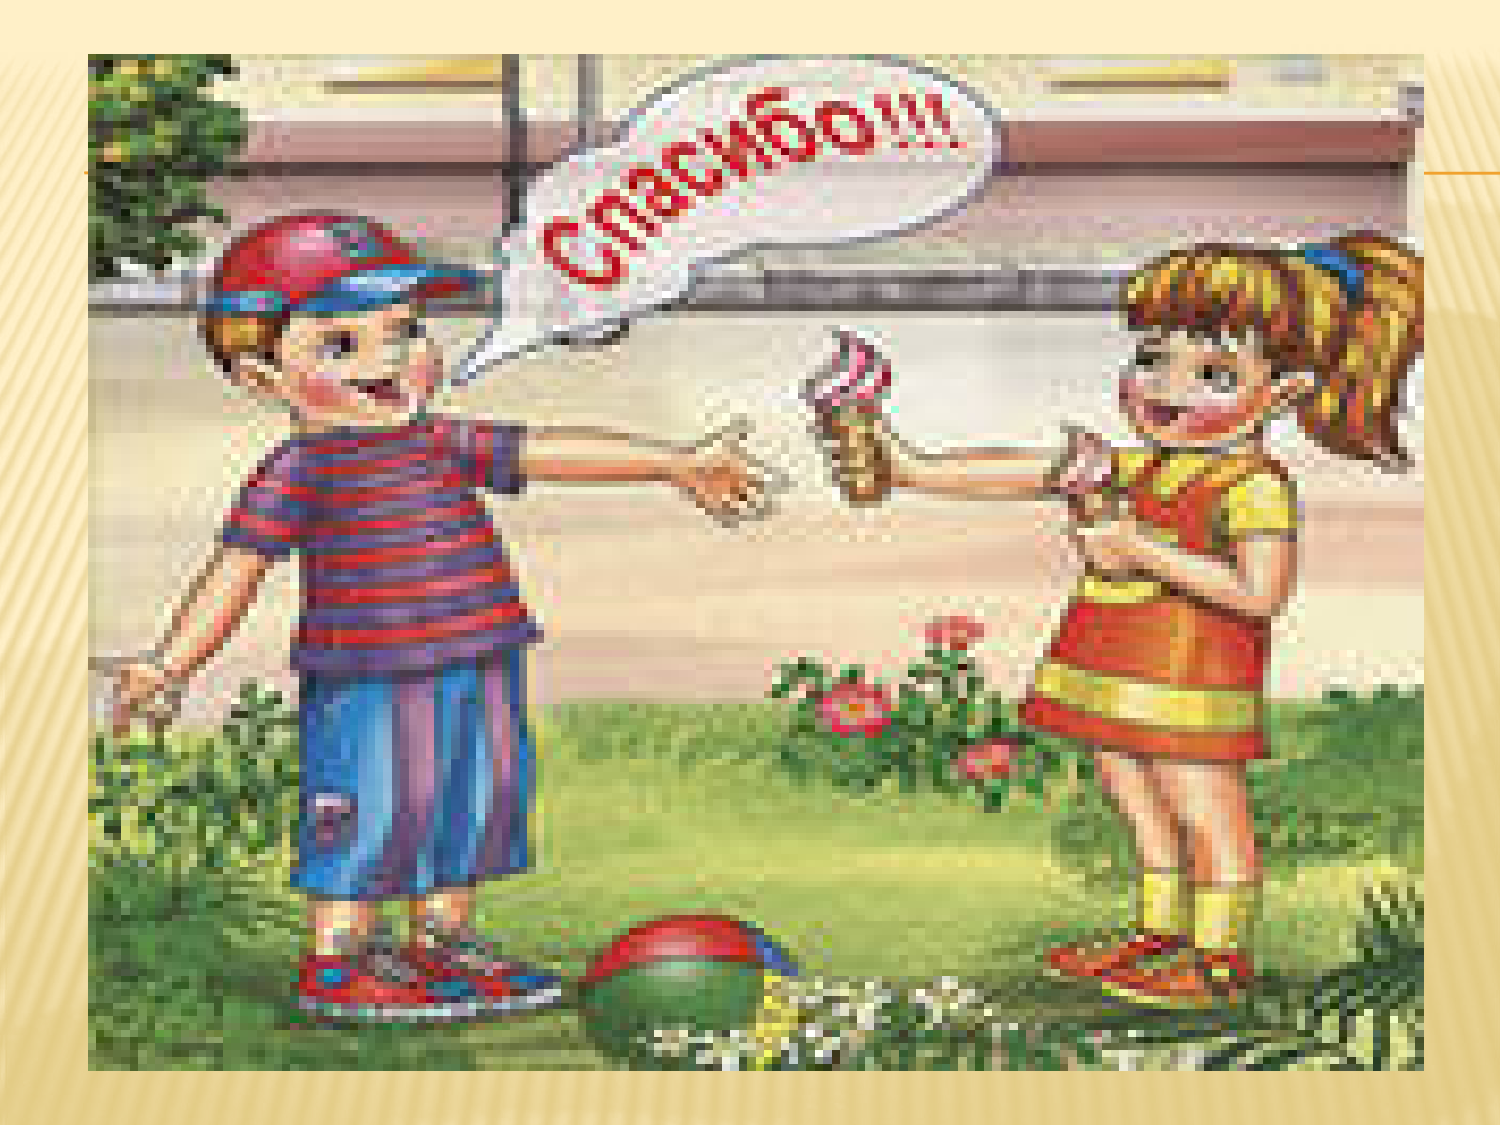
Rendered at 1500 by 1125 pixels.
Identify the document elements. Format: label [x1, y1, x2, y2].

list [88, 54, 1424, 1071]
